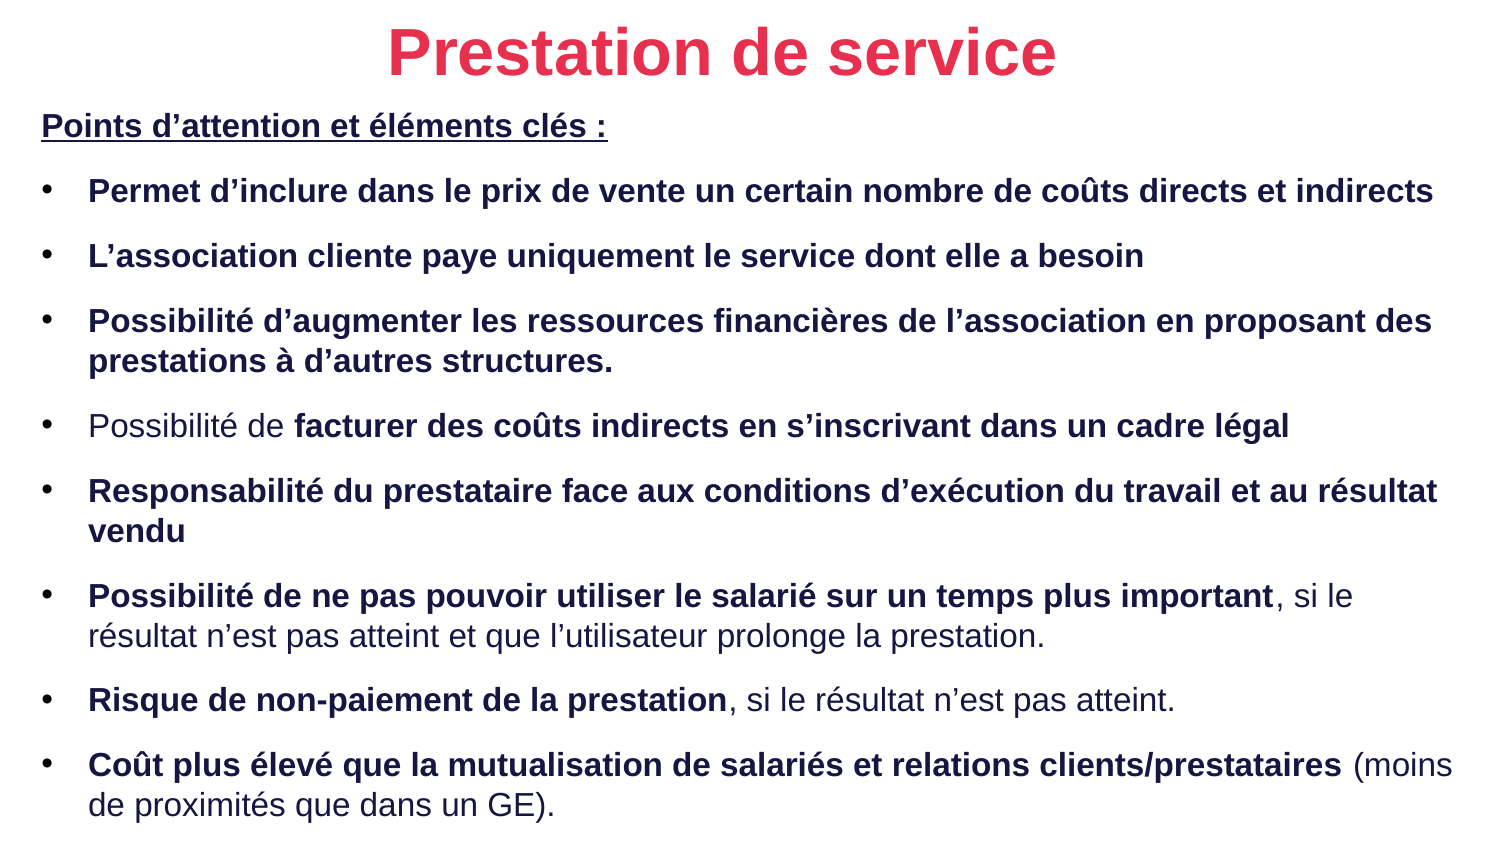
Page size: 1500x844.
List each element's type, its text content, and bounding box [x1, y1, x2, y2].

text_box Points d’attention et éléments clés : Permet d’inclure dans le prix de vente un certain nombre de coûts directs et indirects L’association cliente paye uniquement le service dont elle a besoin Possibilité d’augmenter les ressources financières de l’association en proposant des prestations à d’autres structures. Possibilité de facturer des coûts indirects en s’inscrivant dans un cadre légal Responsabilité du prestataire face aux conditions d’exécution du travail et au résultat vendu Possibilité de ne pas pouvoir utiliser le salarié sur un temps plus important, si le résultat n’est pas atteint et que l’utilisateur prolonge la prestation. Risque de non-paiement de la prestation, si le résultat n’est pas atteint. Coût plus élevé que la mutualisation de salariés et relations clients/prestataires (moins de proximités que dans un GE). [26, 97, 1474, 831]
text_box Prestation de service [372, 1, 1128, 96]
